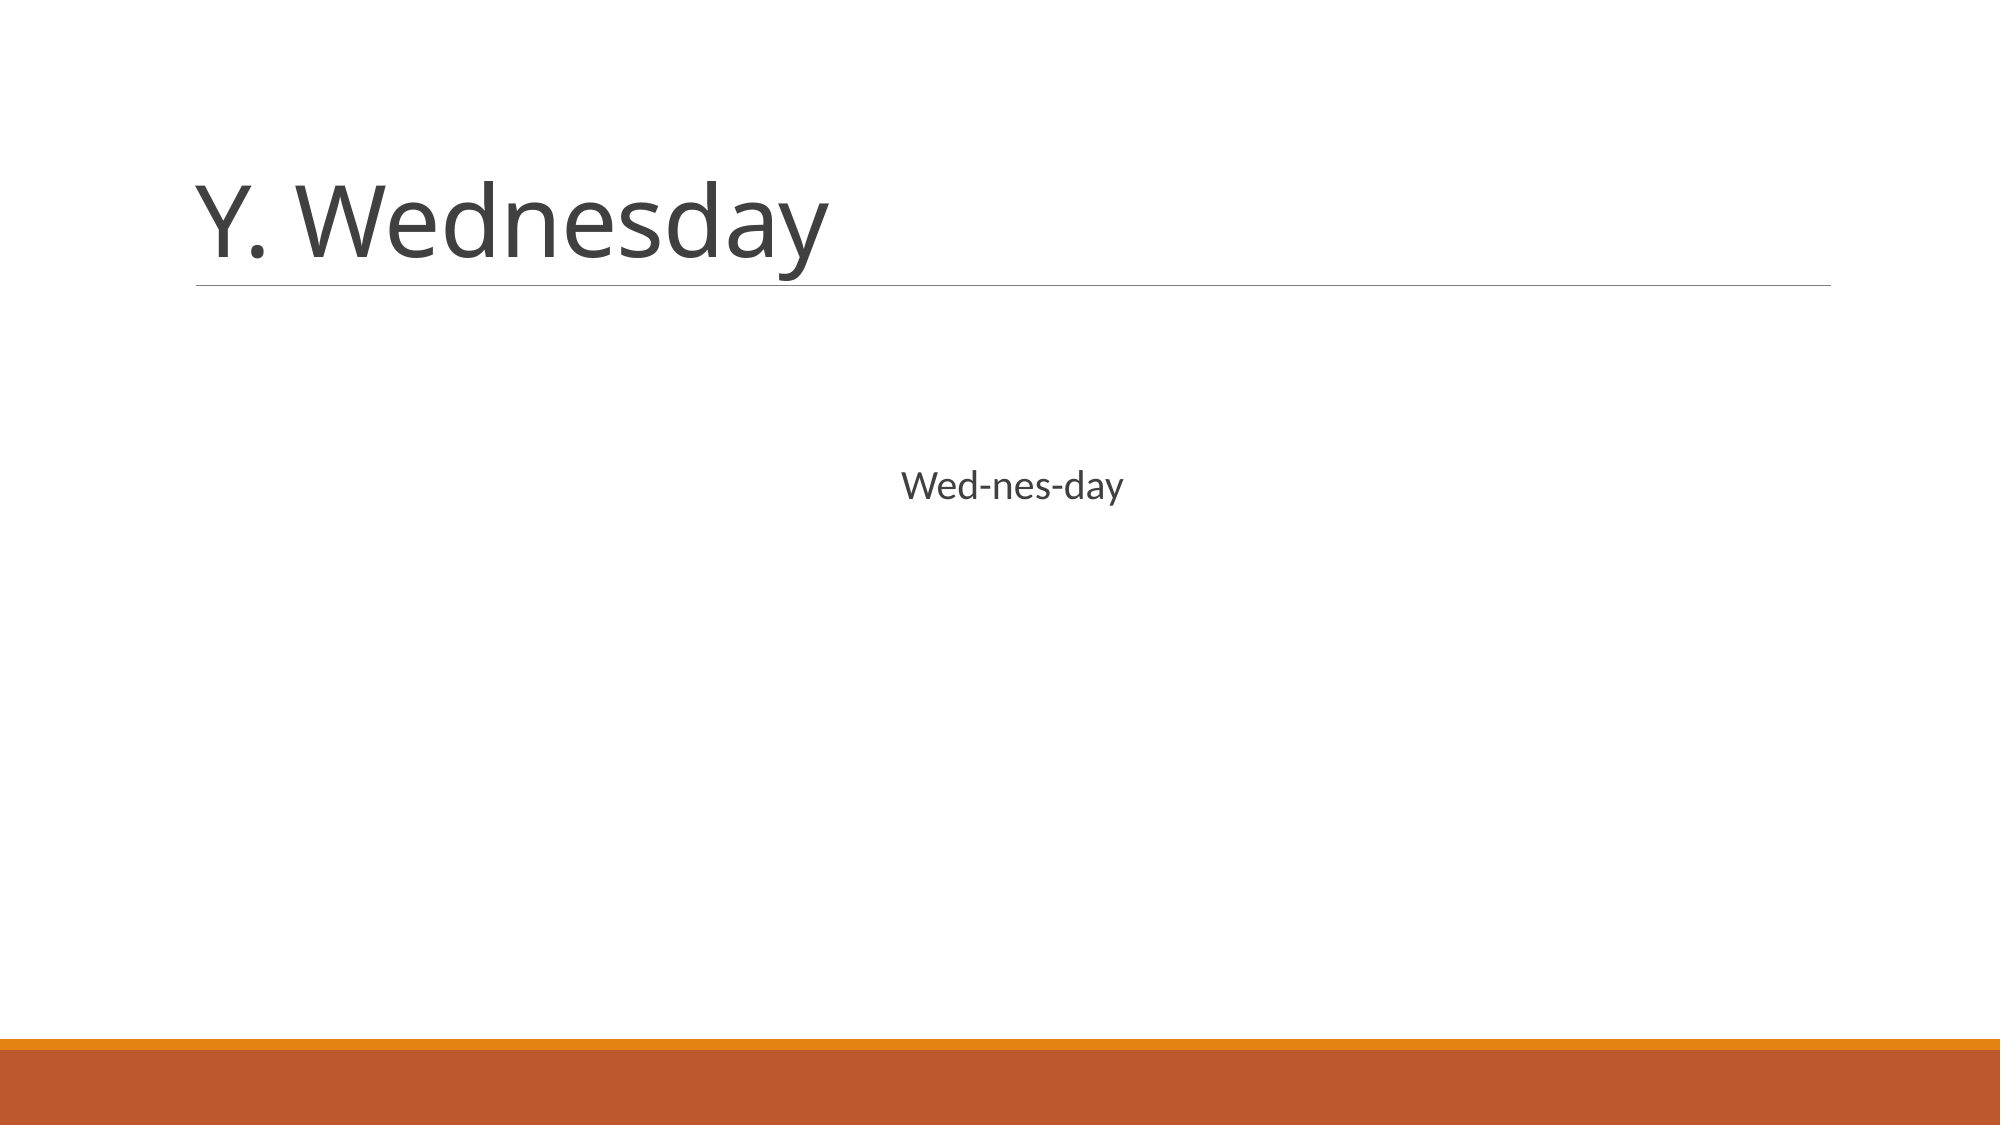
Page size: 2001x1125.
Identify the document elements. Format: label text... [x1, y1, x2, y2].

title Y. Wednesday [180, 47, 1830, 285]
list Wed-nes-day [180, 302, 1830, 963]
